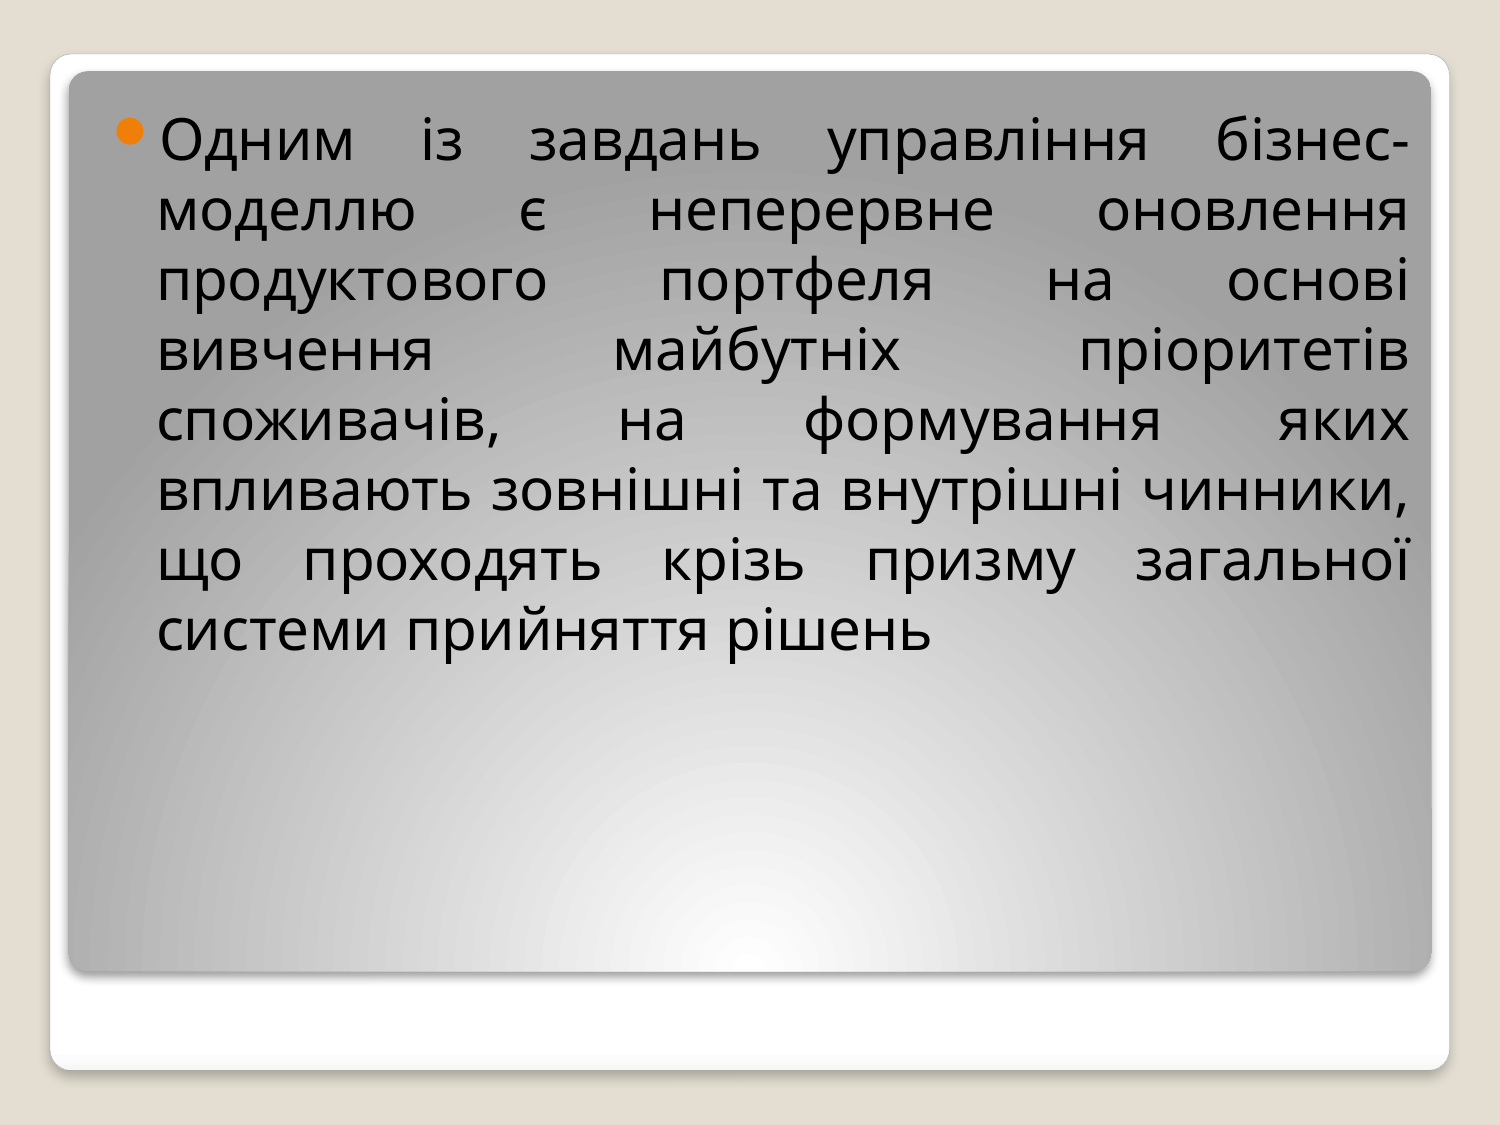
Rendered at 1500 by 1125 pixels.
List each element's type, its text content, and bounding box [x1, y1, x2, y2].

list Одним із завдань управління бізнес-моделлю є неперервне оновлення продуктового портфеля на основі вивчення майбутніх пріоритетів споживачів, на формування яких впливають зовнішні та внутрішні чинники, що проходять крізь призму загальної системи прийняття рішень [82, 86, 1425, 774]
